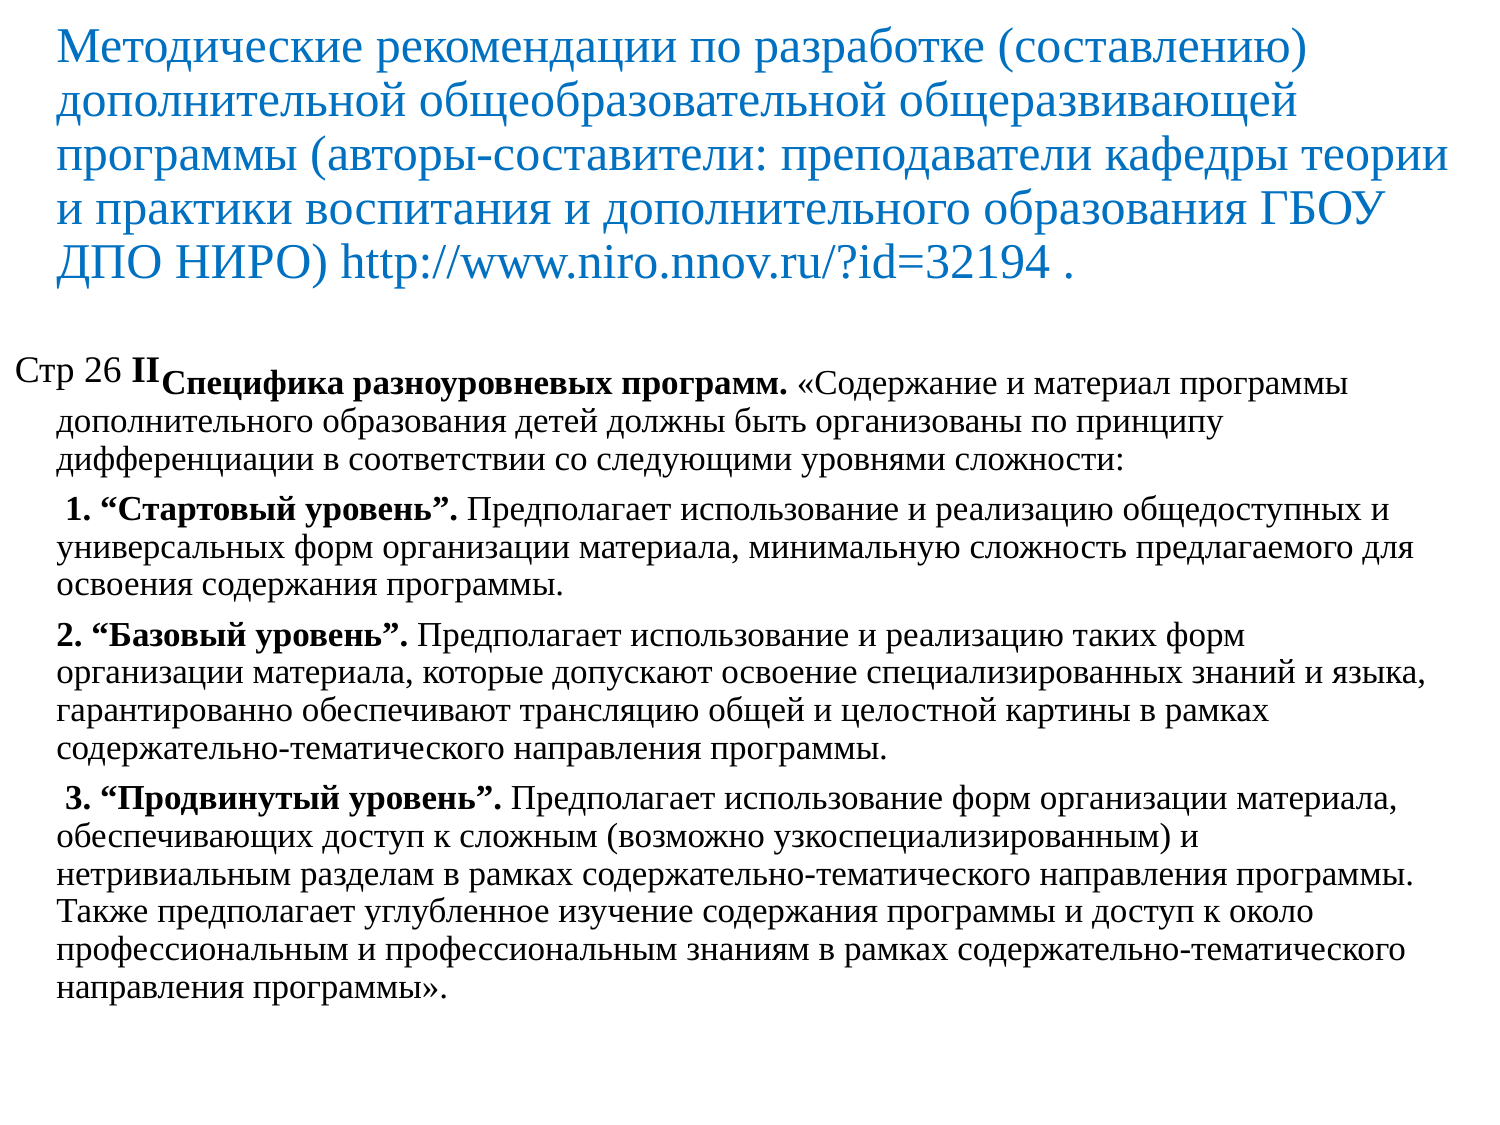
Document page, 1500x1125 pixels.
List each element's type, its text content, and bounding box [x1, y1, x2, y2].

title Методические рекомендации по разработке (составлению) дополнительной общеобразовательной общеразвивающей программы (авторы-составители: преподаватели кафедры теории и практики воспитания и дополнительного образования ГБОУ ДПО НИРО) http://www.niro.nnov.ru/?id=32194 . [41, 31, 1483, 278]
text_box Стр 26 II [0, 337, 225, 398]
list Специфика разноуровневых программ. «Содержание и материал программы дополнительного образования детей должны быть организованы по принципу дифференциации в соответствии со следующими уровнями сложности: 1. “Стартовый уровень”. Предполагает использование и реализацию общедоступных и универсальных форм организации материала, минимальную сложность предлагаемого для освоения содержания программы. 2. “Базовый уровень”. Предполагает использование и реализацию таких форм организации материала, которые допускают освоение специализированных знаний и языка, гарантированно обеспечивают трансляцию общей и целостной картины в рамках содержательно-тематического направления программы. 3. “Продвинутый уровень”. Предполагает использование форм организации материала, обеспечивающих доступ к сложным (возможно узкоспециализированным) и нетривиальным разделам в рамках содержательно-тематического направления программы. Также предполагает углубленное изучение содержания программы и доступ к около профессиональным и профессиональным знаниям в рамках содержательно-тематического направления программы». [41, 302, 1447, 1019]
